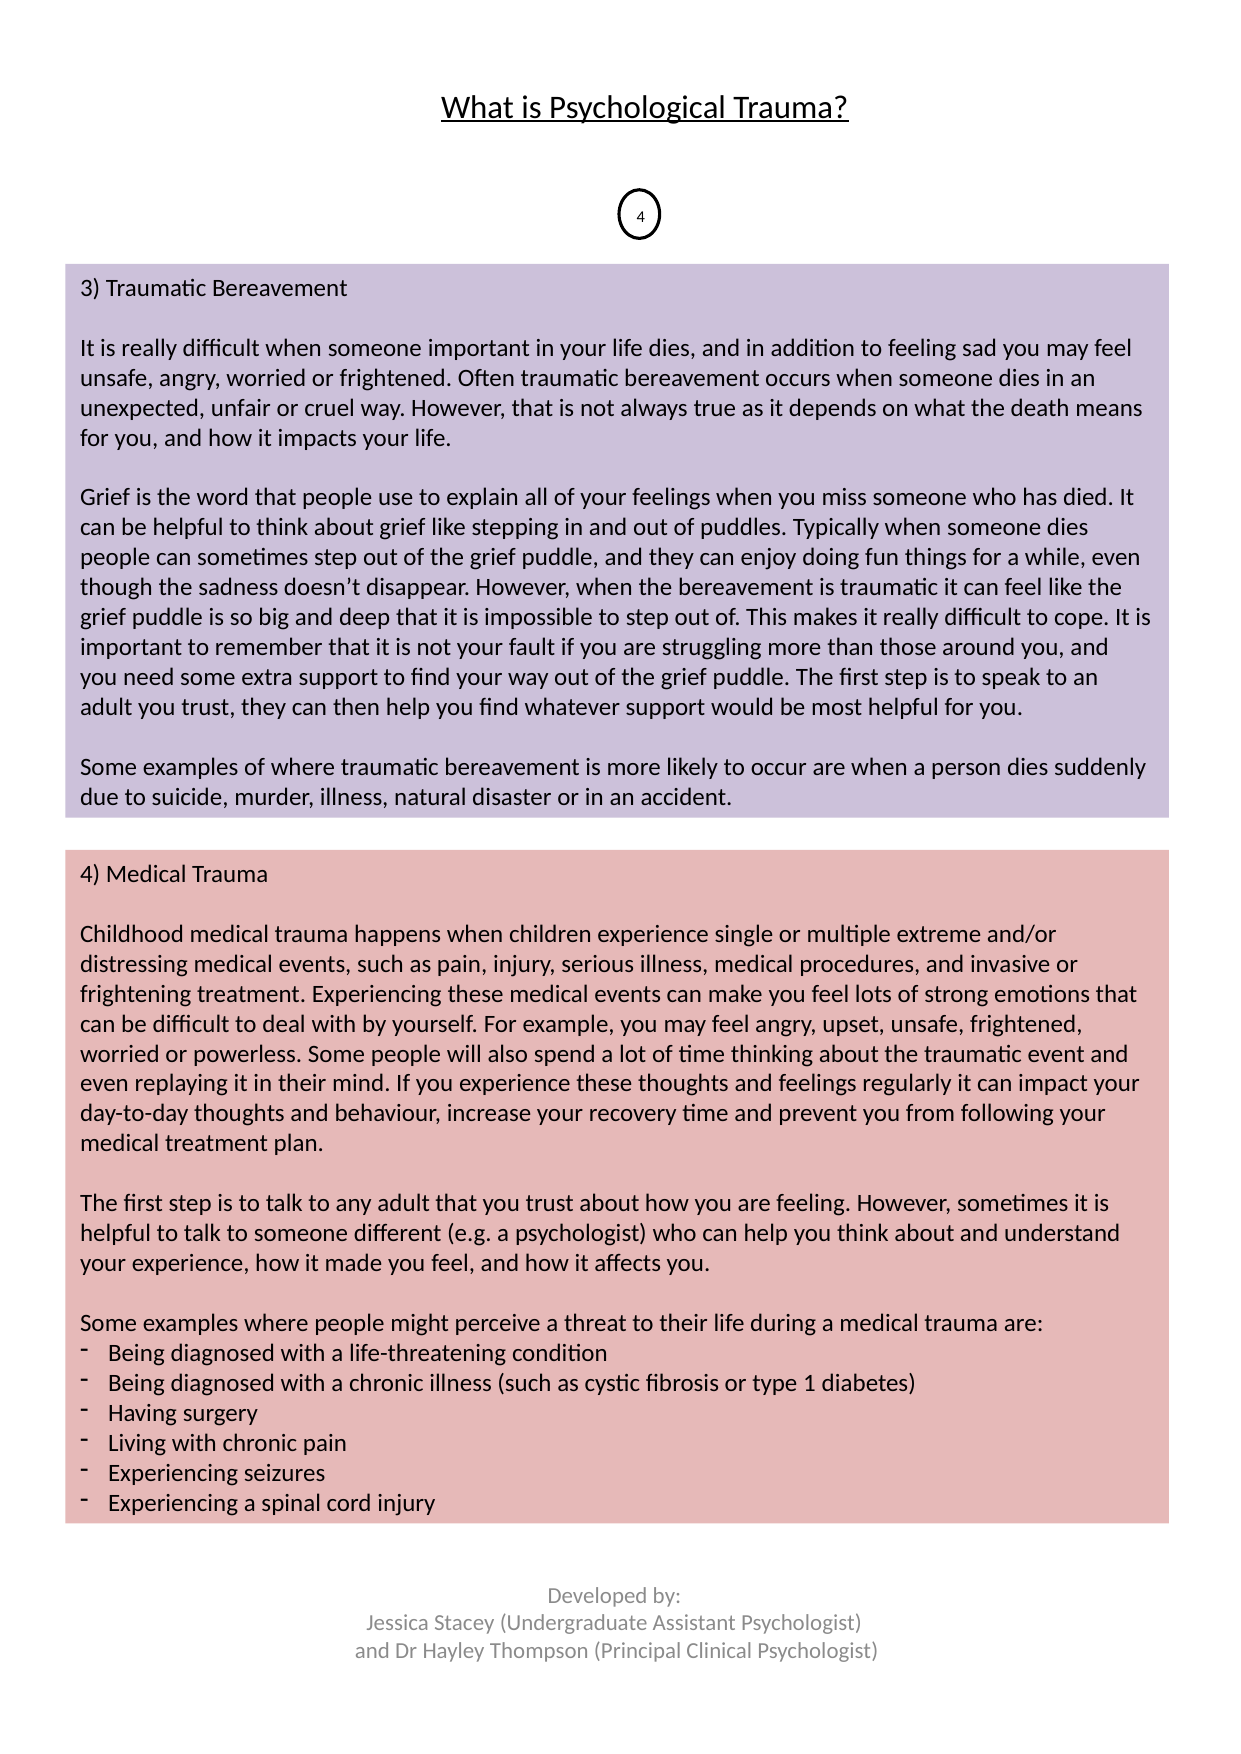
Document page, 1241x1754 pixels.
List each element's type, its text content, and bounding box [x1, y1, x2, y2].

text_box 3) Traumatic Bereavement It is really difficult when someone important in your life dies, and in addition to feeling sad you may feel unsafe, angry, worried or frightened. Often traumatic bereavement occurs when someone dies in an unexpected, unfair or cruel way. However, that is not always true as it depends on what the death means for you, and how it impacts your life. Grief is the word that people use to explain all of your feelings when you miss someone who has died. It can be helpful to think about grief like stepping in and out of puddles. Typically when someone dies people can sometimes step out of the grief puddle, and they can enjoy doing fun things for a while, even though the sadness doesn’t disappear. However, when the bereavement is traumatic it can feel like the grief puddle is so big and deep that it is impossible to step out of. This makes it really difficult to cope. It is important to remember that it is not your fault if you are struggling more than those around you, and you need some extra support to find your way out of the grief puddle. The first step is to speak to an adult you trust, they can then help you find whatever support would be most helpful for you. Some examples of where traumatic bereavement is more likely to occur are when a person dies suddenly due to suicide, murder, illness, natural disaster or in an accident. [65, 263, 1169, 818]
text_box [616, 187, 662, 241]
footer Developed by: Jessica Stacey (Undergraduate Assistant Psychologist) and Dr Hayley Thompson (Principal Clinical Psychologist) [217, 1557, 1018, 1687]
text_box What is Psychological Trauma? [382, 37, 908, 173]
text_box 4 [612, 179, 660, 253]
text_box 4) Medical Trauma Childhood medical trauma happens when children experience single or multiple extreme and/or distressing medical events, such as pain, injury, serious illness, medical procedures, and invasive or frightening treatment. Experiencing these medical events can make you feel lots of strong emotions that can be difficult to deal with by yourself. For example, you may feel angry, upset, unsafe, frightened, worried or powerless. Some people will also spend a lot of time thinking about the traumatic event and even replaying it in their mind. If you experience these thoughts and feelings regularly it can impact your day-to-day thoughts and behaviour, increase your recovery time and prevent you from following your medical treatment plan. The first step is to talk to any adult that you trust about how you are feeling. However, sometimes it is helpful to talk to someone different (e.g. a psychologist) who can help you think about and understand your experience, how it made you feel, and how it affects you. Some examples where people might perceive a threat to their life during a medical trauma are: Being diagnosed with a life-threatening condition Being diagnosed with a chronic illness (such as cystic fibrosis or type 1 diabetes) Having surgery Living with chronic pain Experiencing seizures Experiencing a spinal cord injury [65, 849, 1169, 1524]
